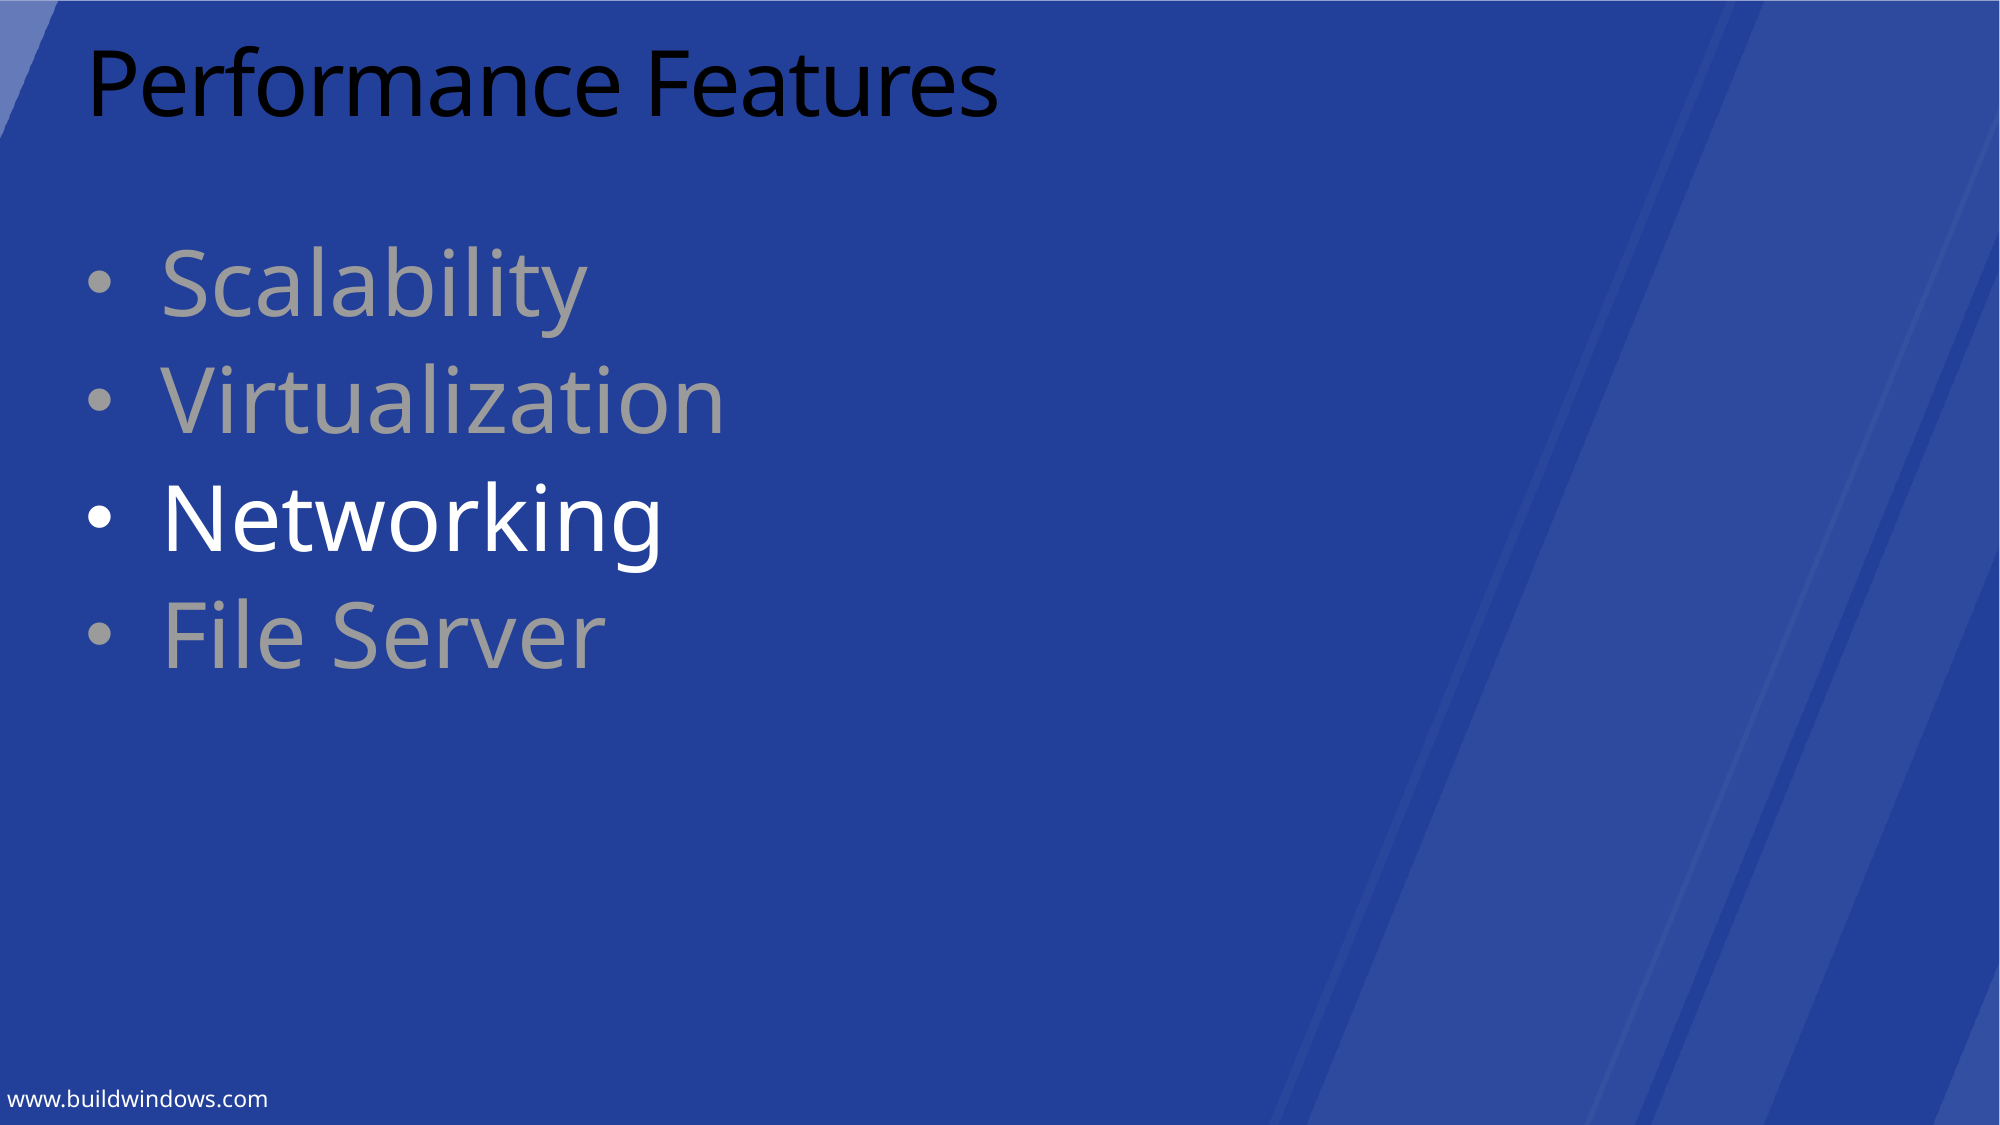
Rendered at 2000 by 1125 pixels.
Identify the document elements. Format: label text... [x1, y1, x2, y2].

picture [0, 0, 2000, 1125]
title Performance Features [85, 37, 1914, 138]
list Scalability Virtualization Networking File Server [85, 237, 1914, 704]
